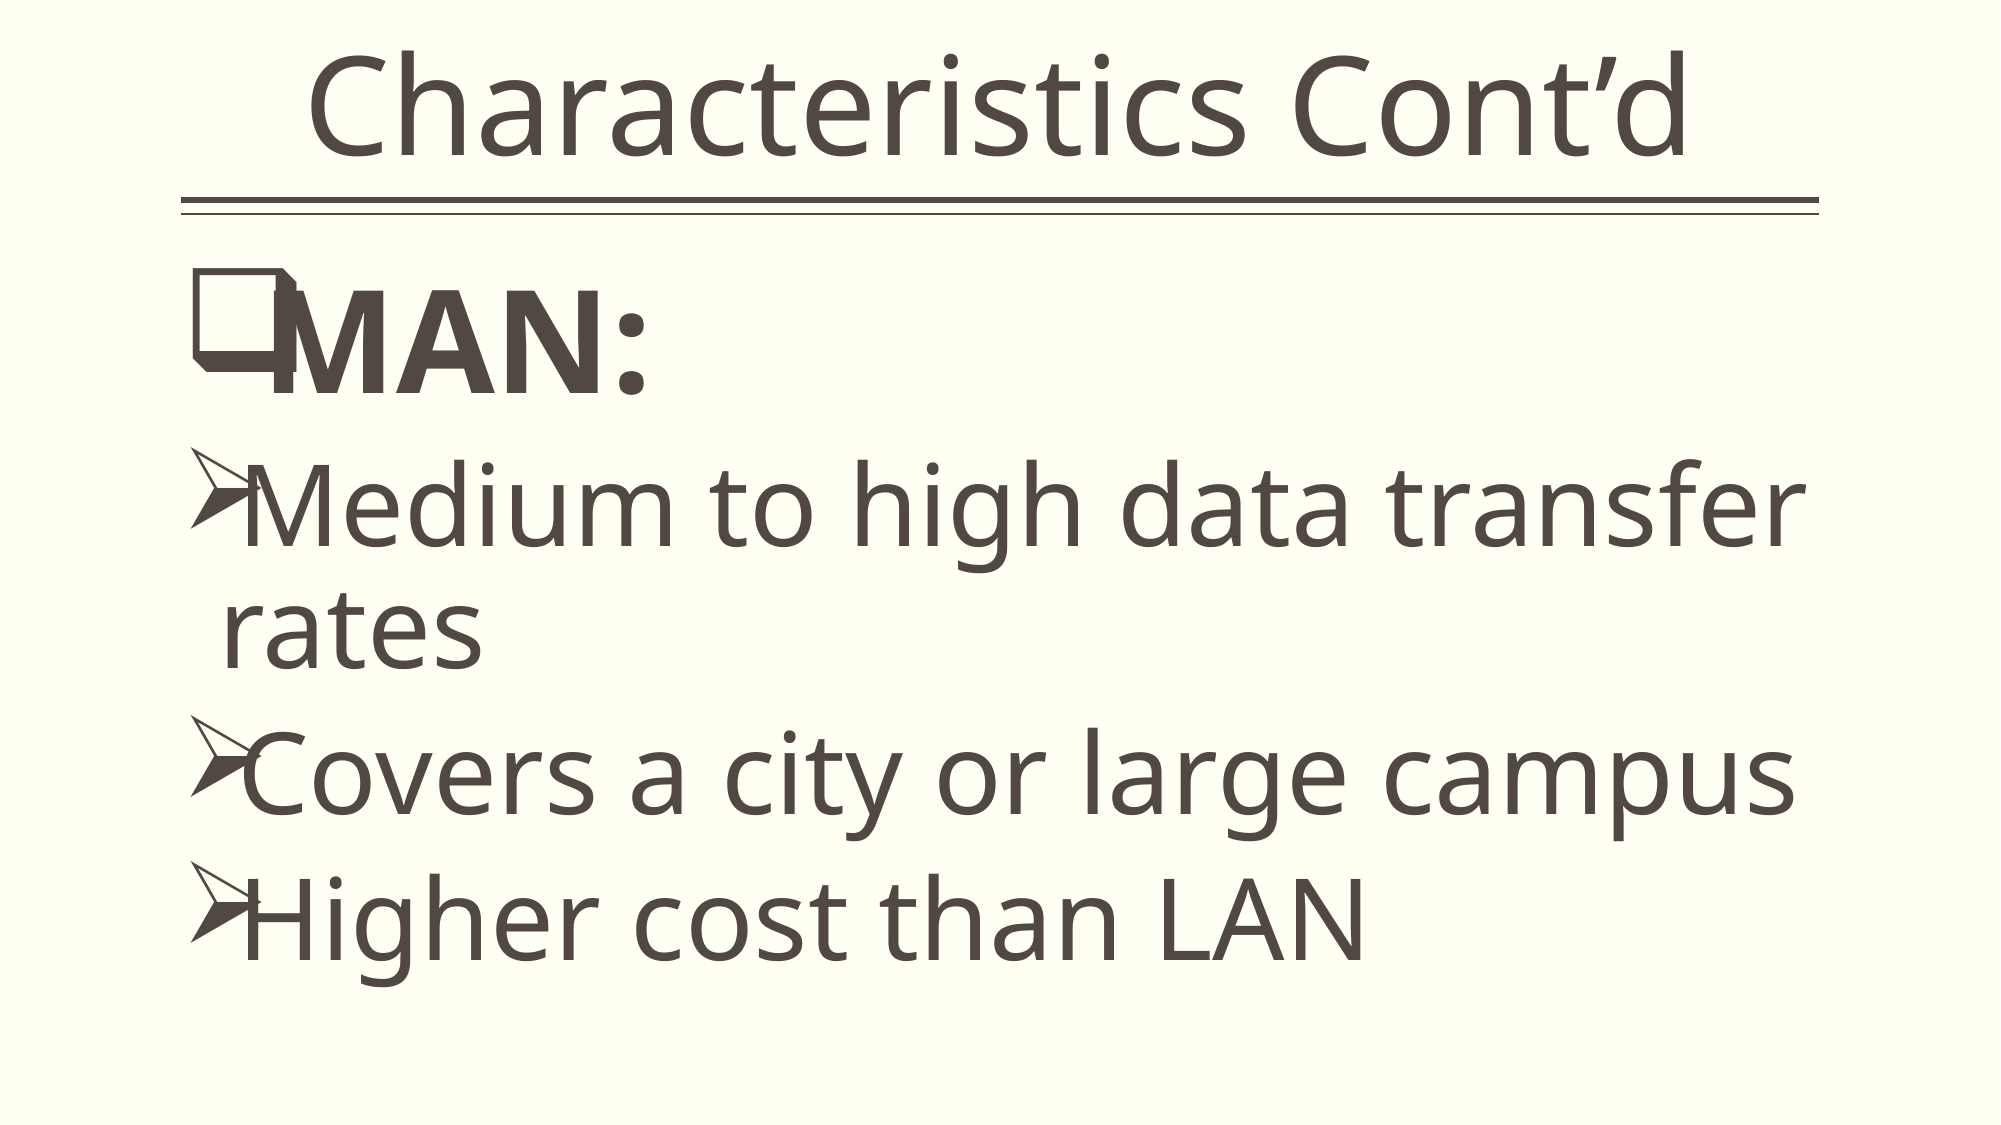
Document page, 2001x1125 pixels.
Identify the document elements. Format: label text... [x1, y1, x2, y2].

title Characteristics Cont’d [181, 12, 1819, 193]
list MAN: Medium to high data transfer rates Covers a city or large campus Higher cost than LAN [181, 262, 1819, 1013]
